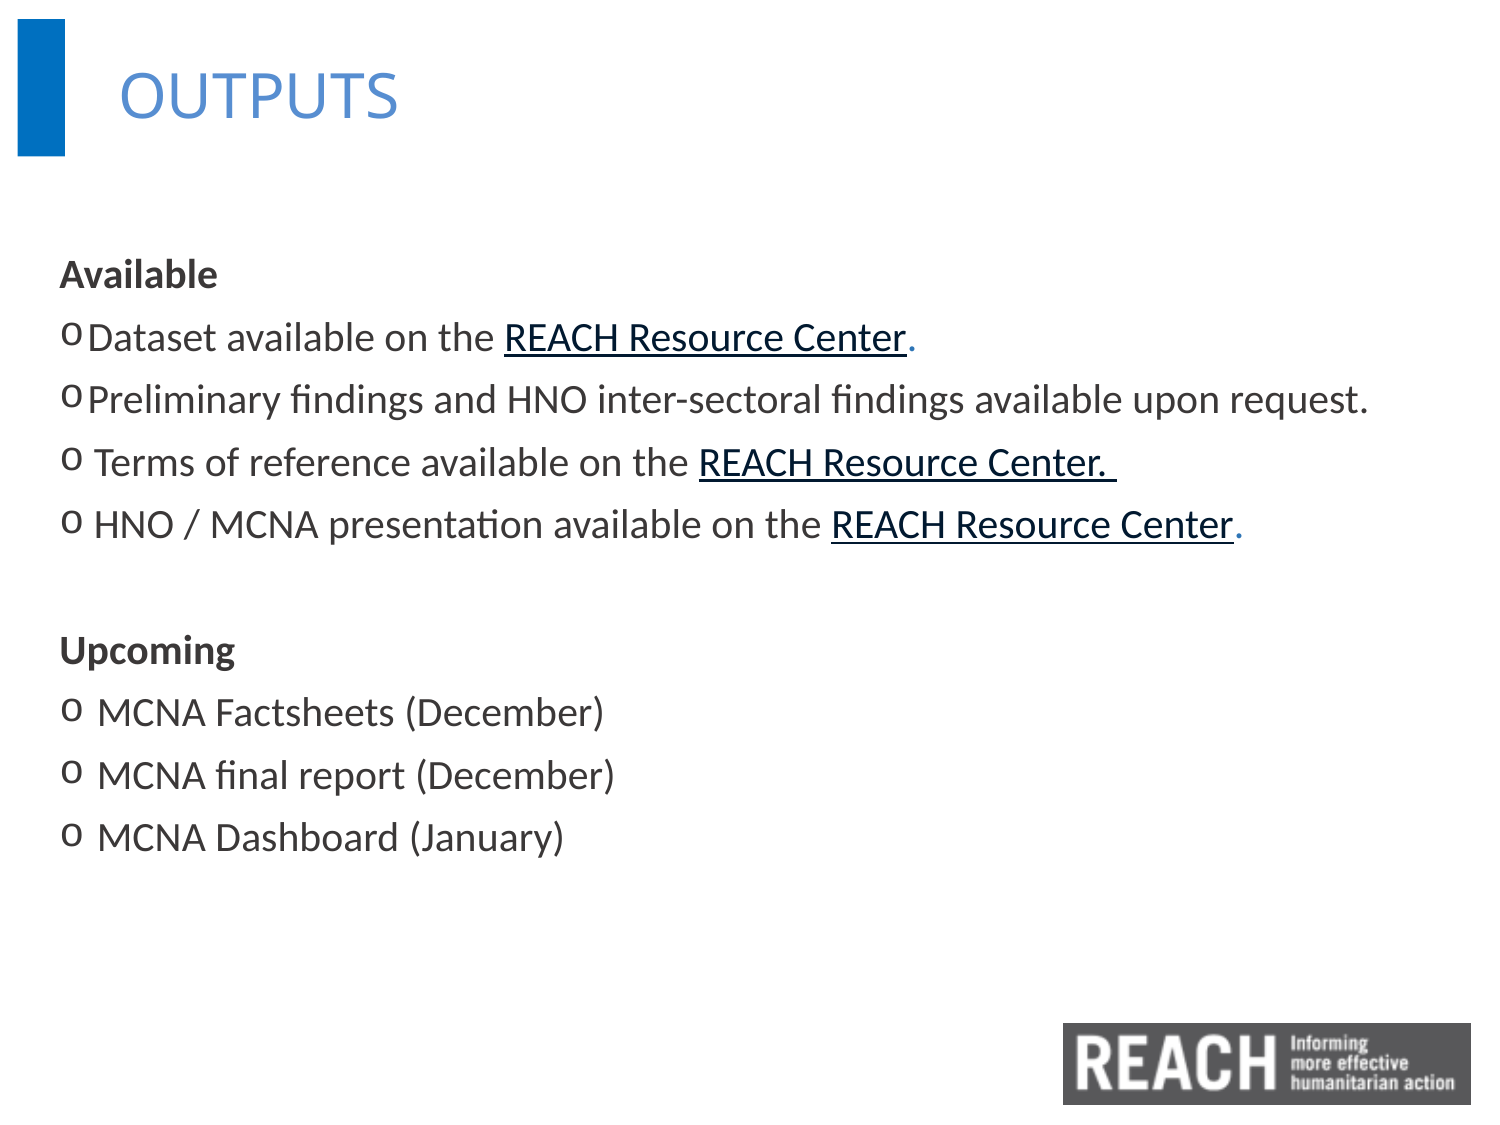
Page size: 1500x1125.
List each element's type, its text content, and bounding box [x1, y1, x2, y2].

picture [1063, 1023, 1471, 1105]
text_box Available Dataset available on the REACH Resource Center. Preliminary findings and HNO inter-sectoral findings available upon request. Terms of reference available on the REACH Resource Center. HNO / MCNA presentation available on the REACH Resource Center. Upcoming MCNA Factsheets (December) MCNA final report (December) MCNA Dashboard (January) [0, 239, 1500, 1021]
title OUTPUTS [103, 19, 1397, 173]
slide_number 42 [1059, 1042, 1063, 1103]
